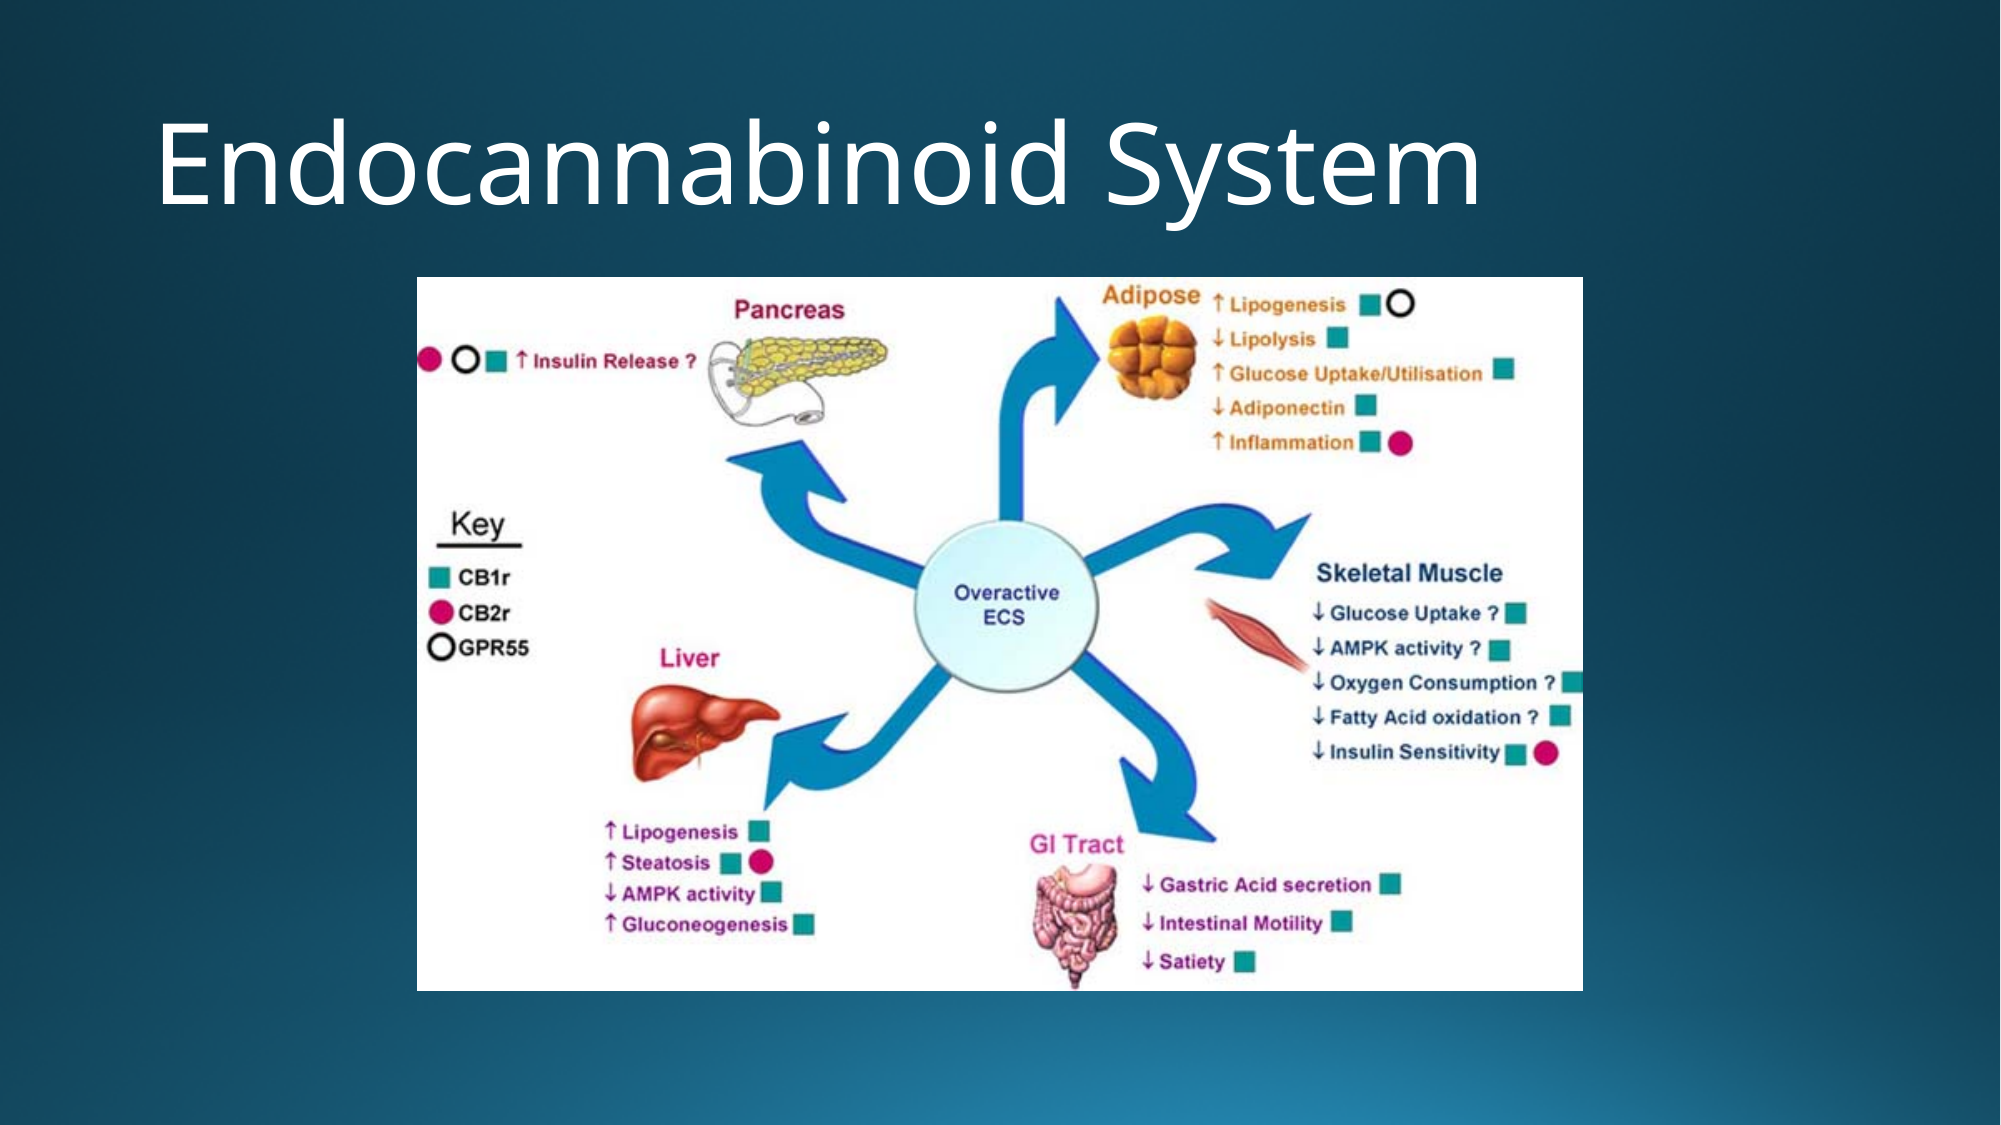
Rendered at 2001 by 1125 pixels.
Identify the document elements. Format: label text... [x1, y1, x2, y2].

title Endocannabinoid System [137, 59, 1863, 278]
picture [0, 0, 2001, 1125]
